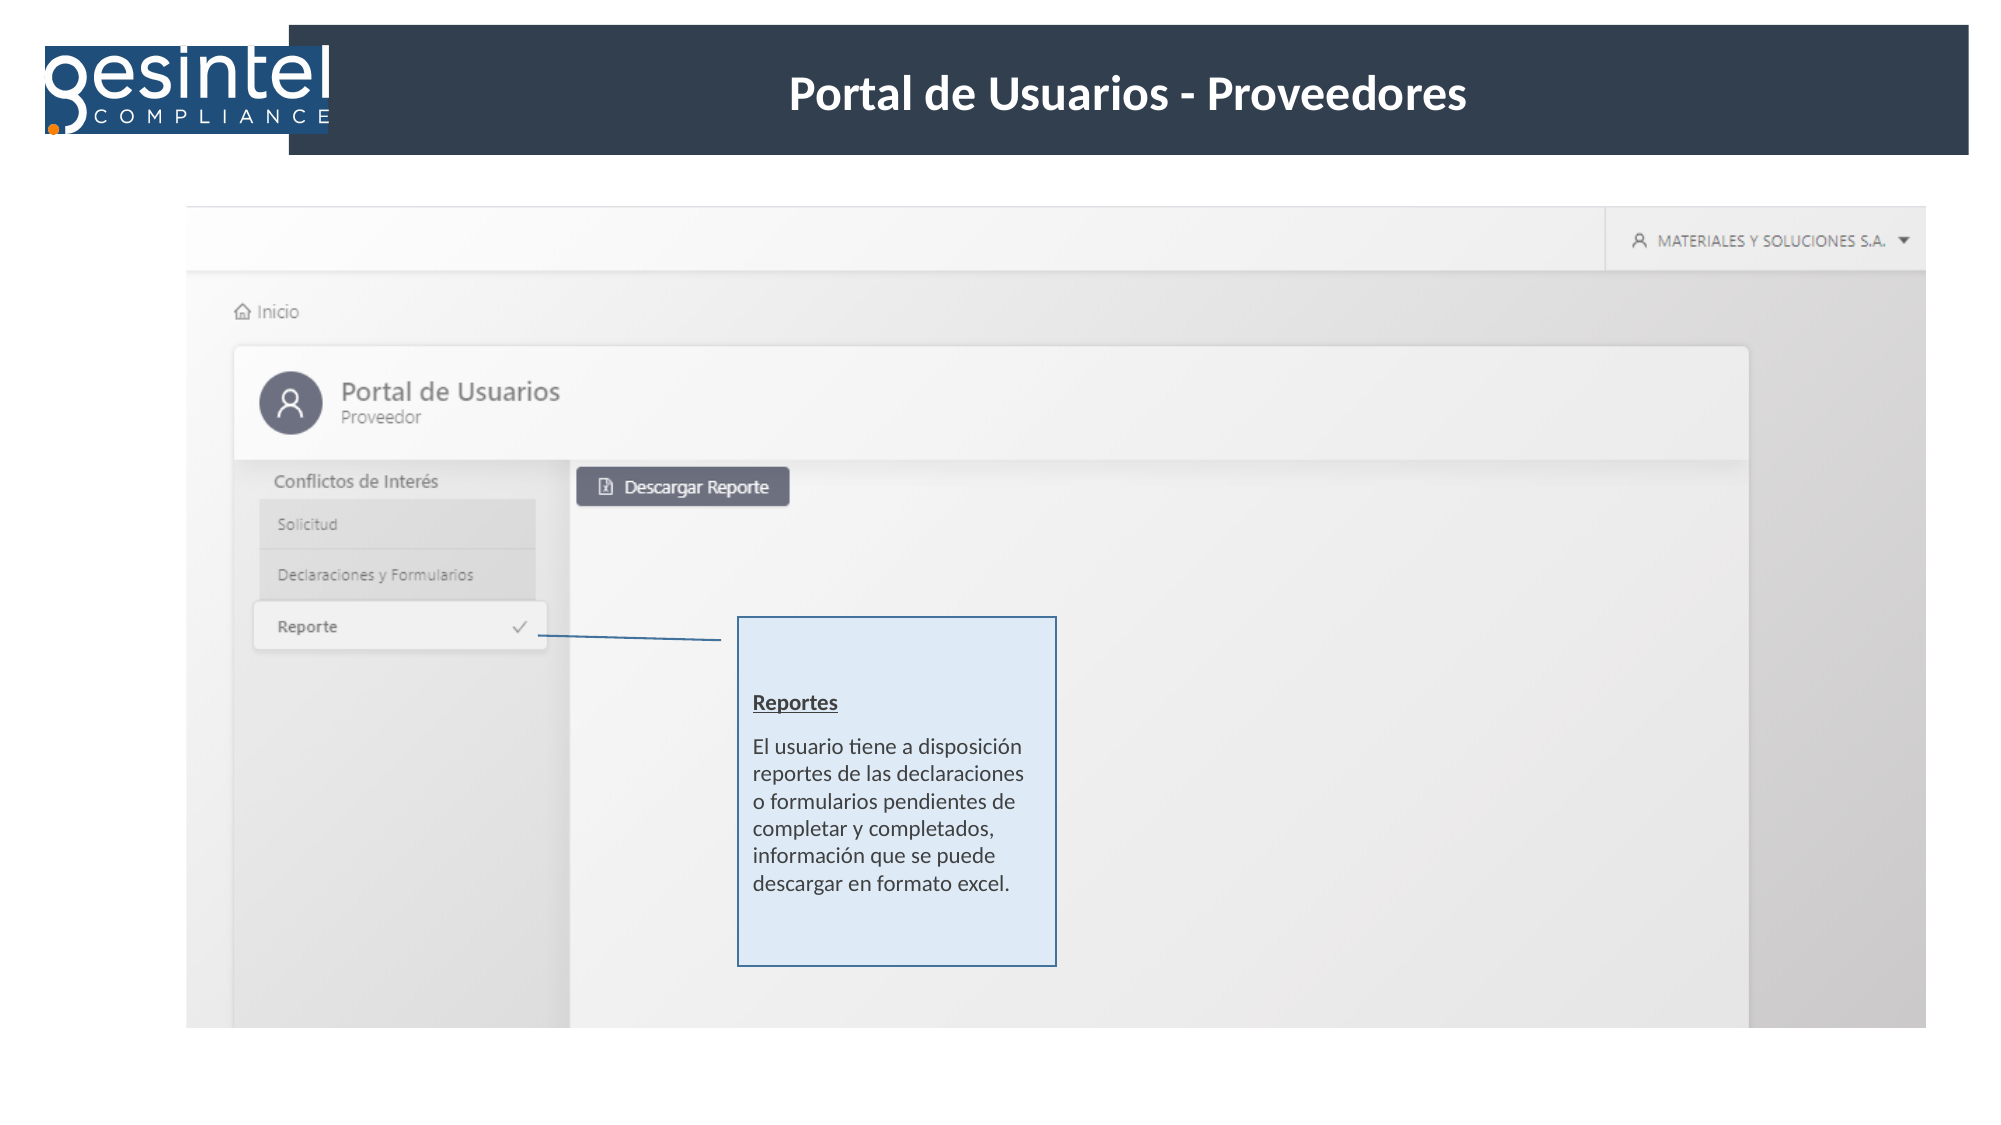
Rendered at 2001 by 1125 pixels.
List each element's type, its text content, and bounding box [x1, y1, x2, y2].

picture [186, 205, 1926, 1028]
text_box Portal de Usuarios - Proveedores [288, 24, 1969, 155]
picture [44, 45, 329, 135]
